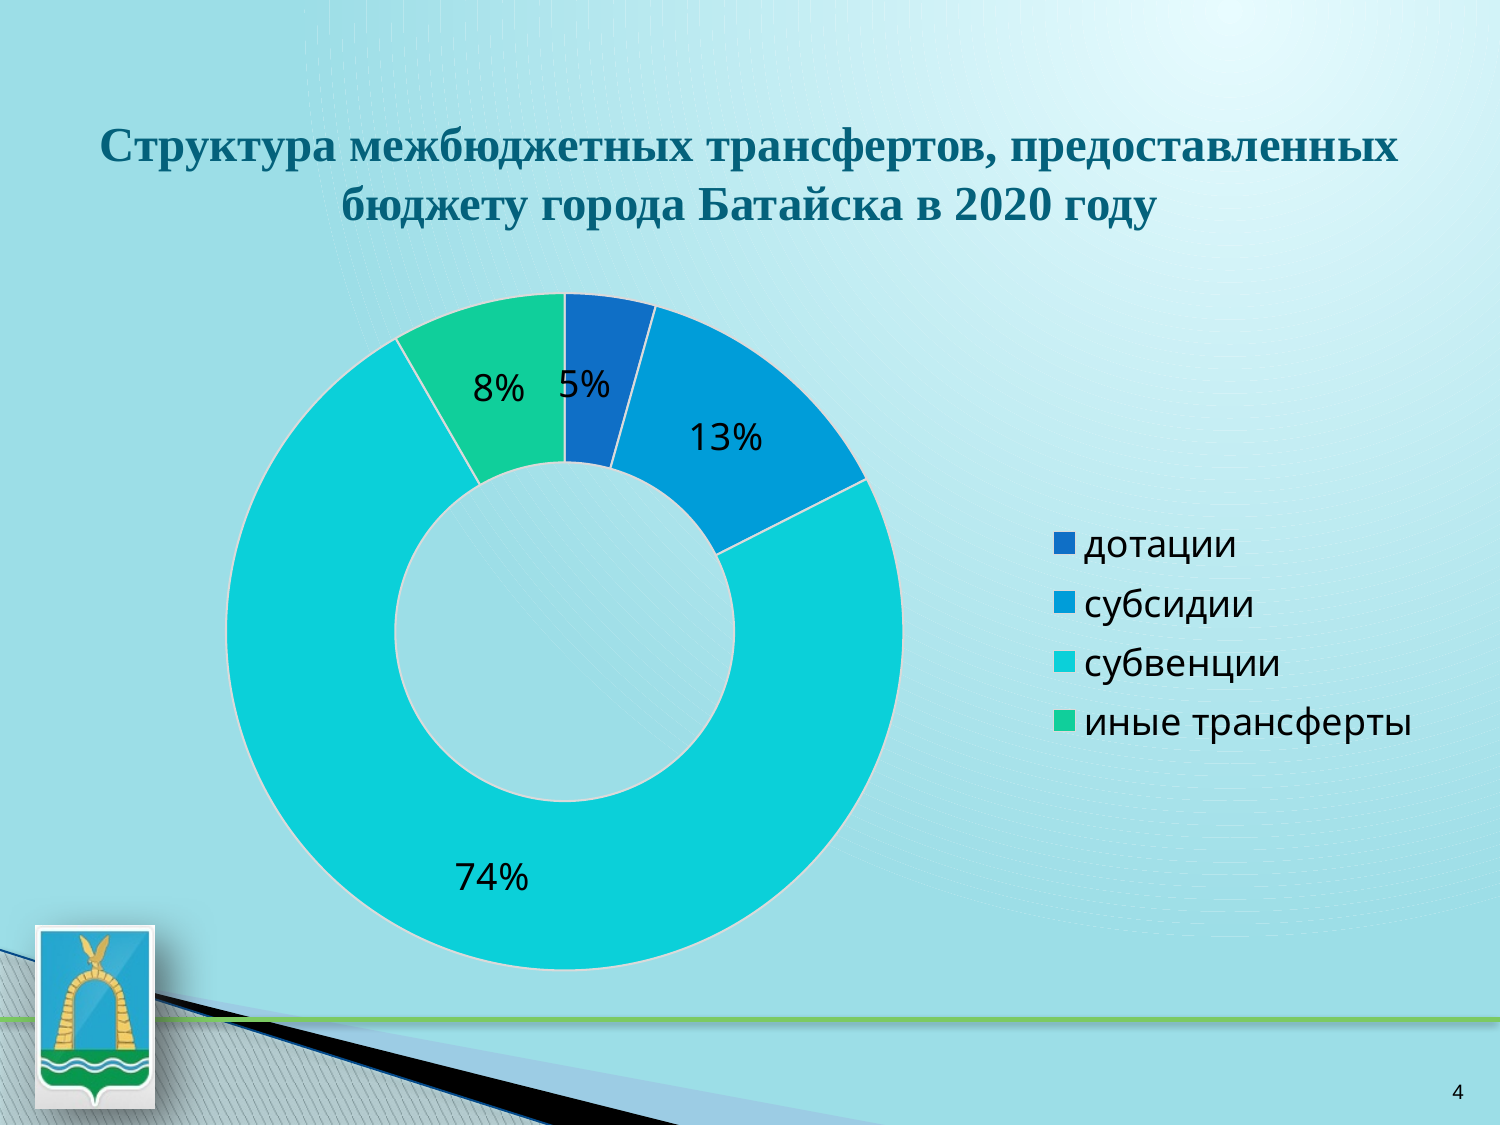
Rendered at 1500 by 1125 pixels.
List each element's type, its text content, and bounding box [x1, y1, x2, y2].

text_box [0, 925, 1500, 1109]
chart [87, 278, 1439, 925]
title Структура межбюджетных трансфертов, предоставленных бюджету города Батайска в 2020 году [75, 87, 1425, 256]
